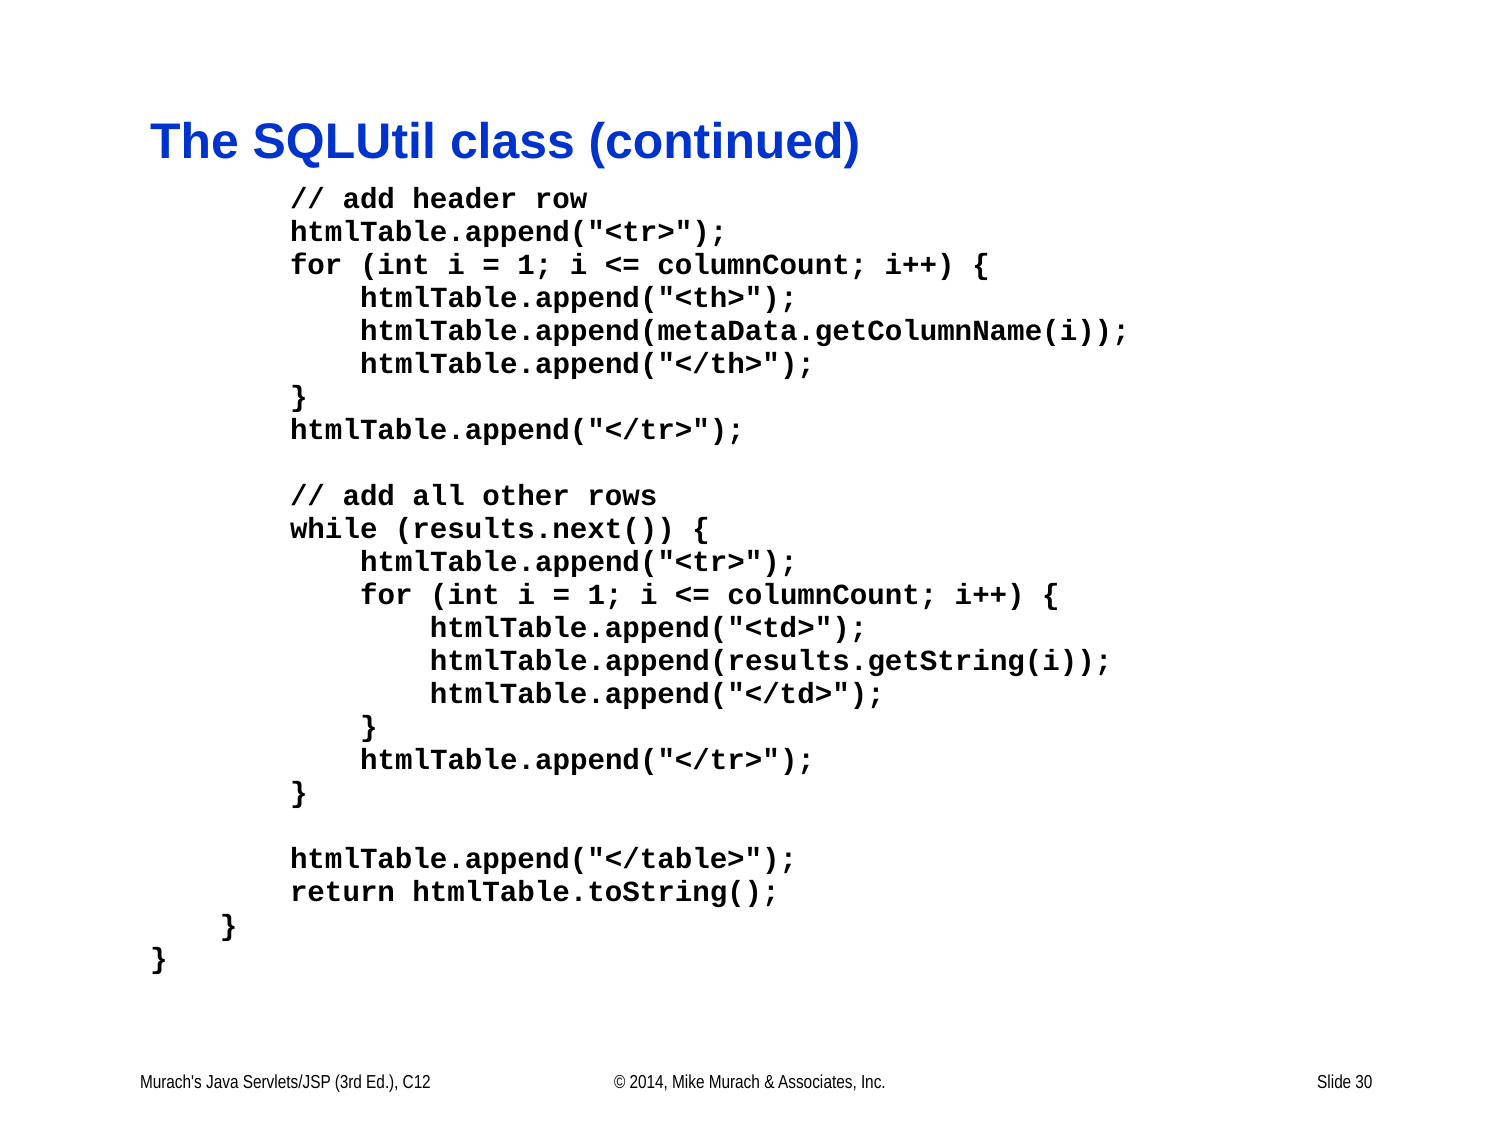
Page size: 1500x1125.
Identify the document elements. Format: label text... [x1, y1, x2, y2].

slide_number Murach's Java Servlets/JSP (3rd Ed.), C12 [125, 1025, 450, 1100]
slide_number Slide 30 [1074, 1025, 1388, 1100]
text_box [149, 112, 1348, 183]
footer © 2014, Mike Murach & Associates, Inc. [474, 1025, 1025, 1100]
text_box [149, 183, 1348, 1013]
